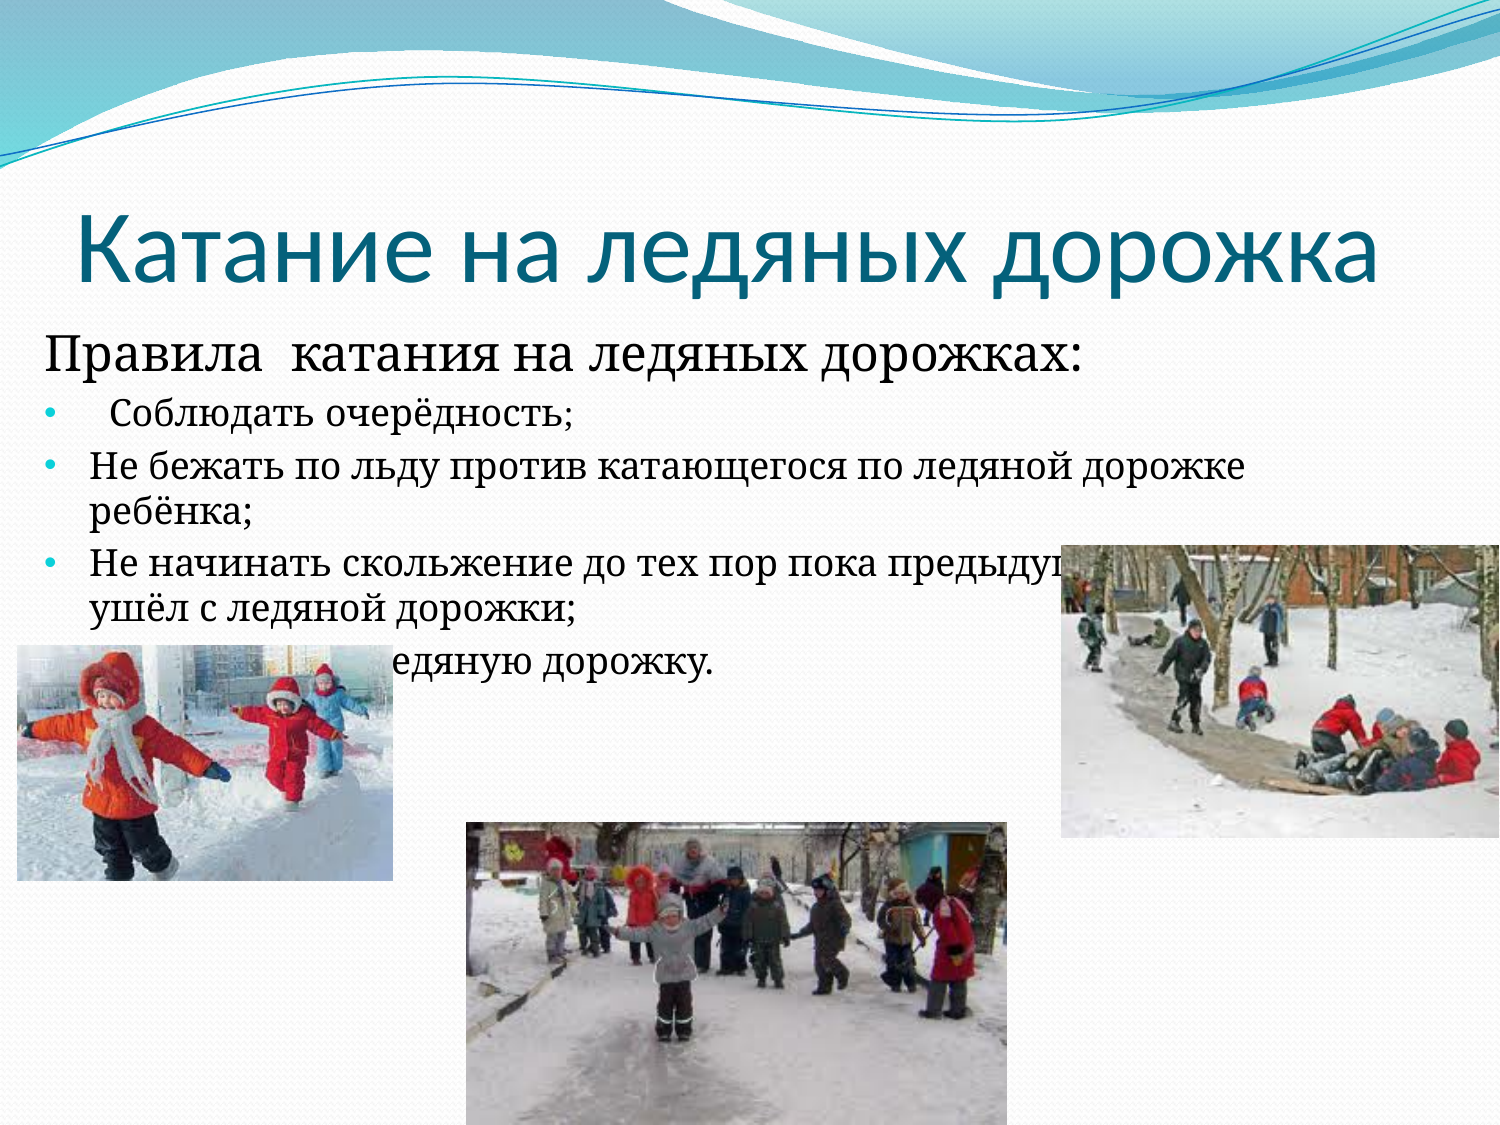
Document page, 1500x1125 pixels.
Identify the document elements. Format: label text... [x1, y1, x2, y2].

title Катание на ледяных дорожка [75, 115, 1425, 303]
list Правила катания на ледяных дорожках: Соблюдать очерёдность; Не бежать по льду против катающегося по ледяной дорожке ребёнка; Не начинать скольжение до тех пор пока предыдущий ребёнок не ушёл с ледяной дорожки; Не перебегать ледяную дорожку. [29, 314, 1380, 1035]
picture [17, 644, 393, 882]
picture [466, 822, 1008, 1125]
picture [1061, 545, 1499, 838]
